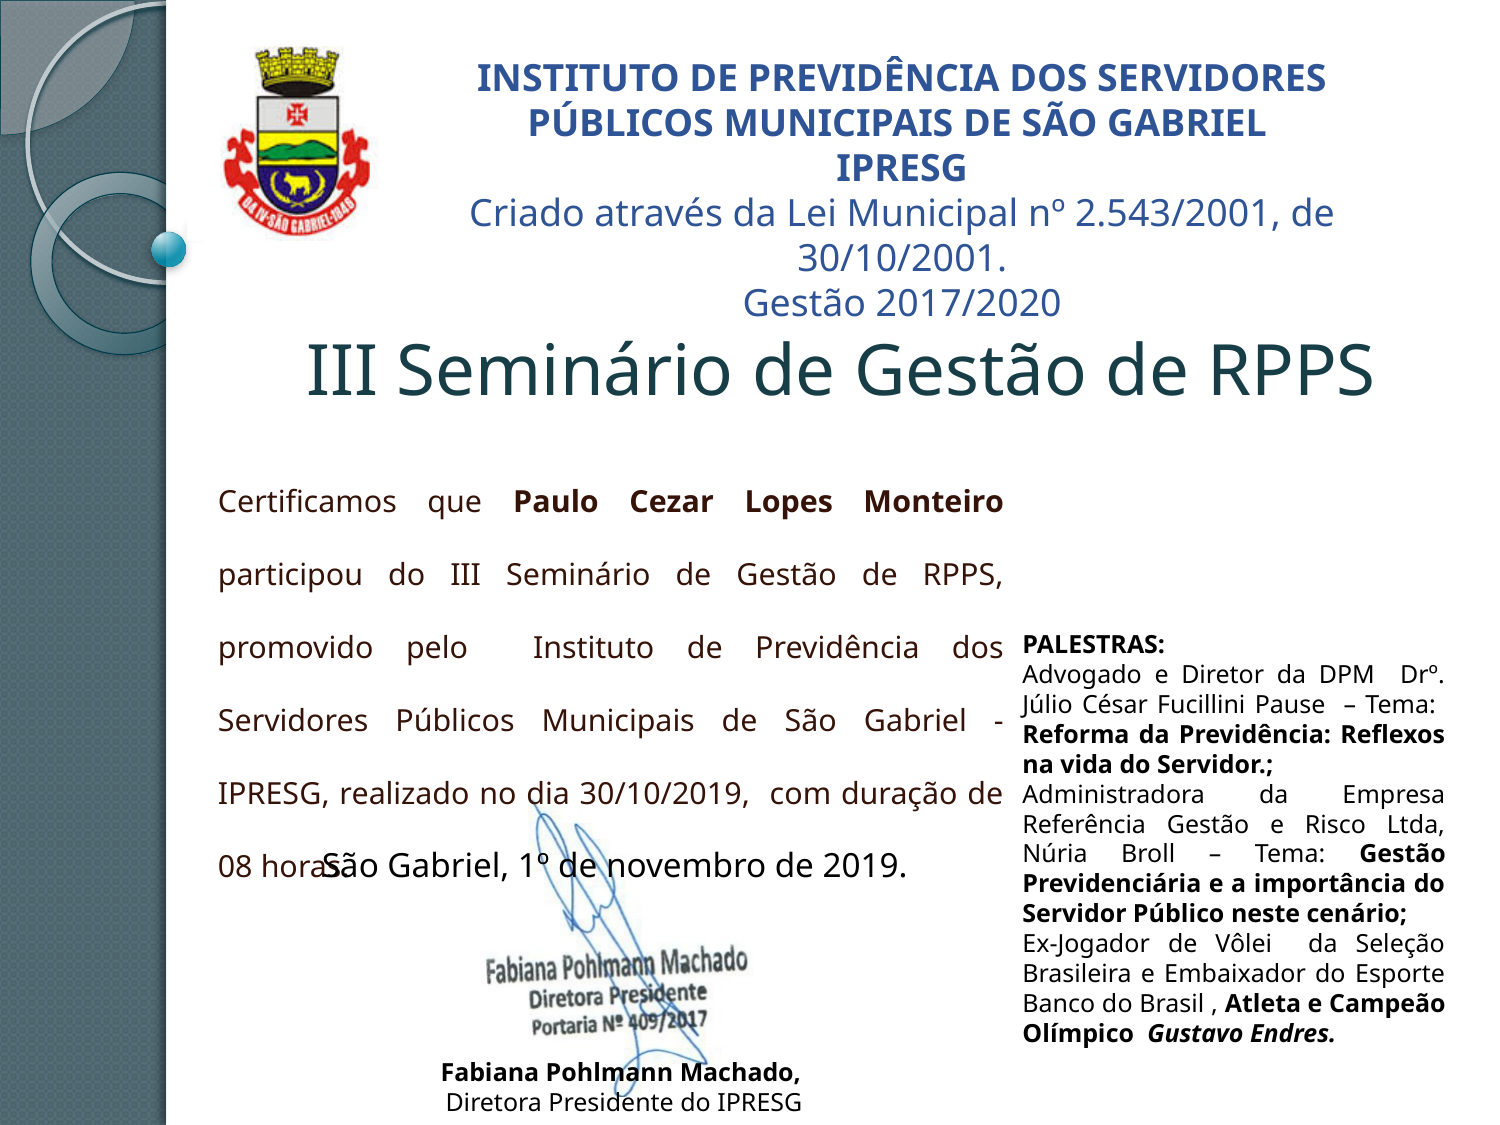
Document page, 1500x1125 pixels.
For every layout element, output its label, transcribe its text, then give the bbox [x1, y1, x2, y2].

picture [480, 796, 758, 1098]
text_box São Gabriel, 1º de novembro de 2019. [764, 837, 1007, 1072]
text_box Fabiana Pohlmann Machado, Diretora Presidente do IPRESG [316, 1049, 926, 1124]
text_box INSTITUTO DE PREVIDÊNCIA DOS SERVIDORES PÚBLICOS MUNICIPAIS DE SÃO GABRIEL IPRESG Criado através da Lei Municipal nº 2.543/2001, de 30/10/2001. Gestão 2017/2020 [374, 46, 1430, 332]
text_box São Gabriel, 1º de novembro de 2019. [187, 837, 473, 1072]
title III Seminário de Gestão de RPPS [234, 316, 1450, 418]
picture [187, 46, 409, 241]
subtitle Certificamos que Paulo Cezar Lopes Monteiro participou do III Seminário de Gestão de RPPS, promovido pelo Instituto de Previdência dos Servidores Públicos Municipais de São Gabriel - IPRESG, realizado no dia 30/10/2019, com duração de 08 horas. [199, 445, 1020, 837]
text_box PALESTRAS: Advogado e Diretor da DPM Drº. Júlio César Fucillini Pause – Tema: Reforma da Previdência: Reflexos na vida do Servidor.; Administradora da Empresa Referência Gestão e Risco Ltda, Núria Broll – Tema: Gestão Previdenciária e a importância do Servidor Público neste cenário; Ex-Jogador de Vôlei da Seleção Brasileira e Embaixador do Esporte Banco do Brasil , Atleta e Campeão Olímpico Gustavo Endres. [1007, 621, 1461, 1100]
